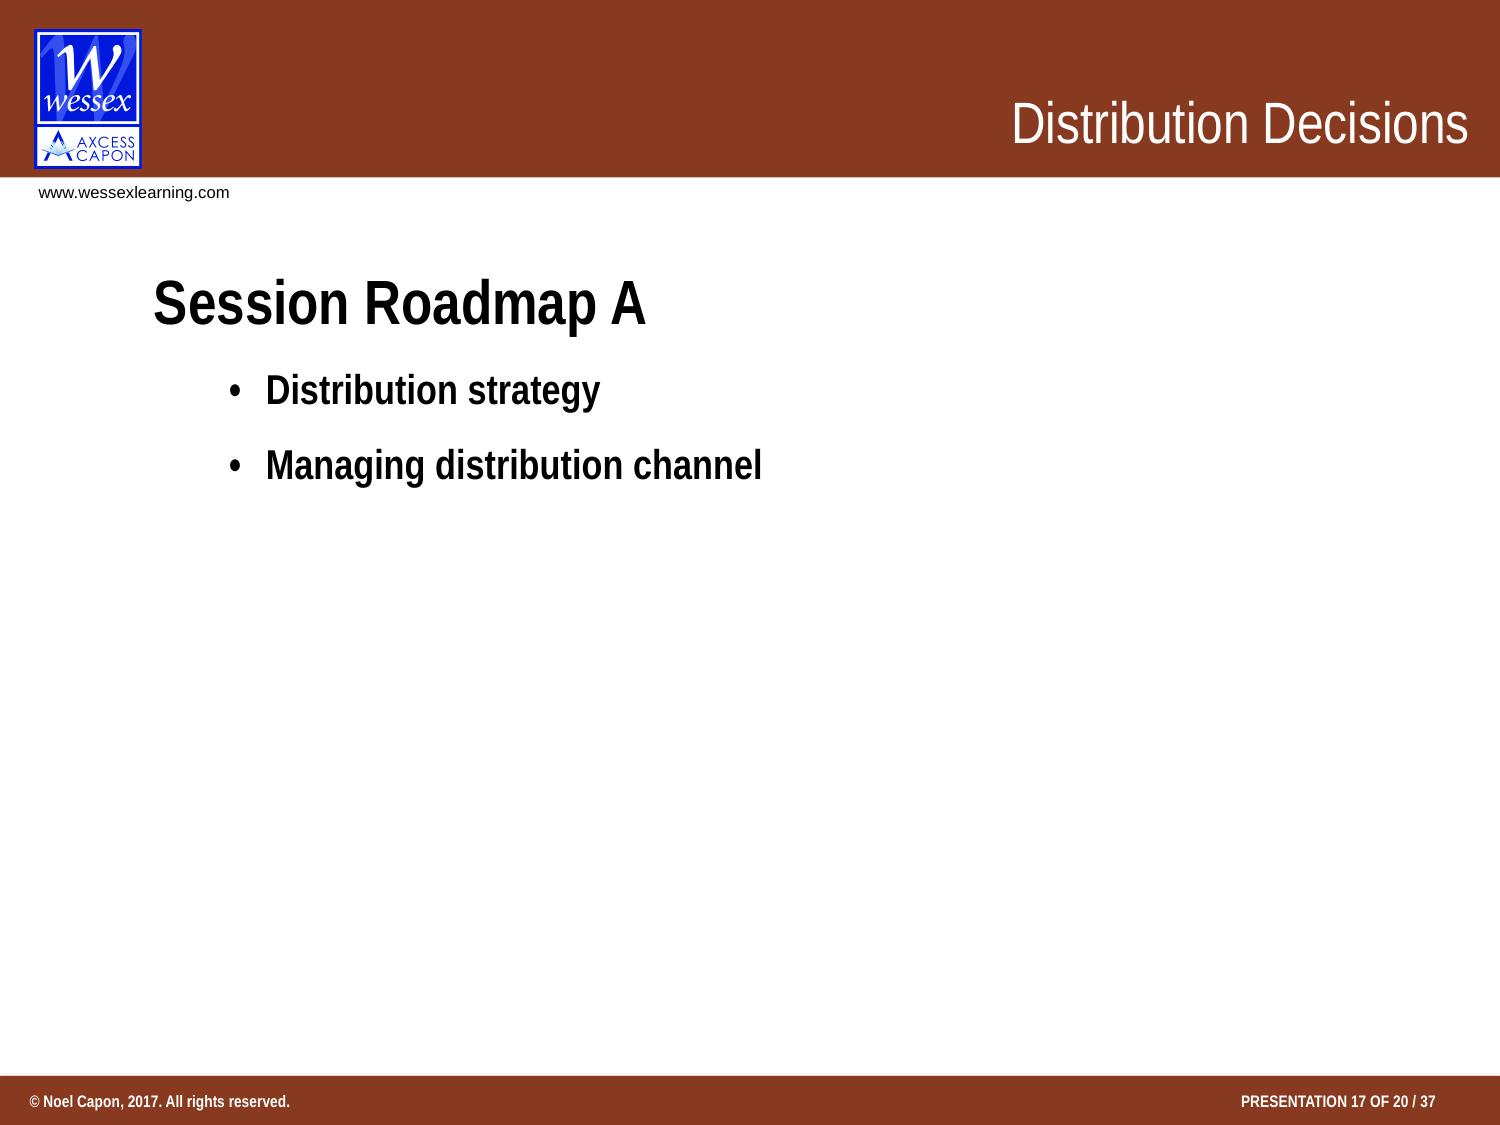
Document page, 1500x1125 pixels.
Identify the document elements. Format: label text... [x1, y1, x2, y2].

text_box Session Roadmap A • Distribution strategy • Managing distribution channel [153, 262, 1462, 488]
text_box Distribution Decisions [0, 0, 1500, 178]
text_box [34, 28, 232, 203]
